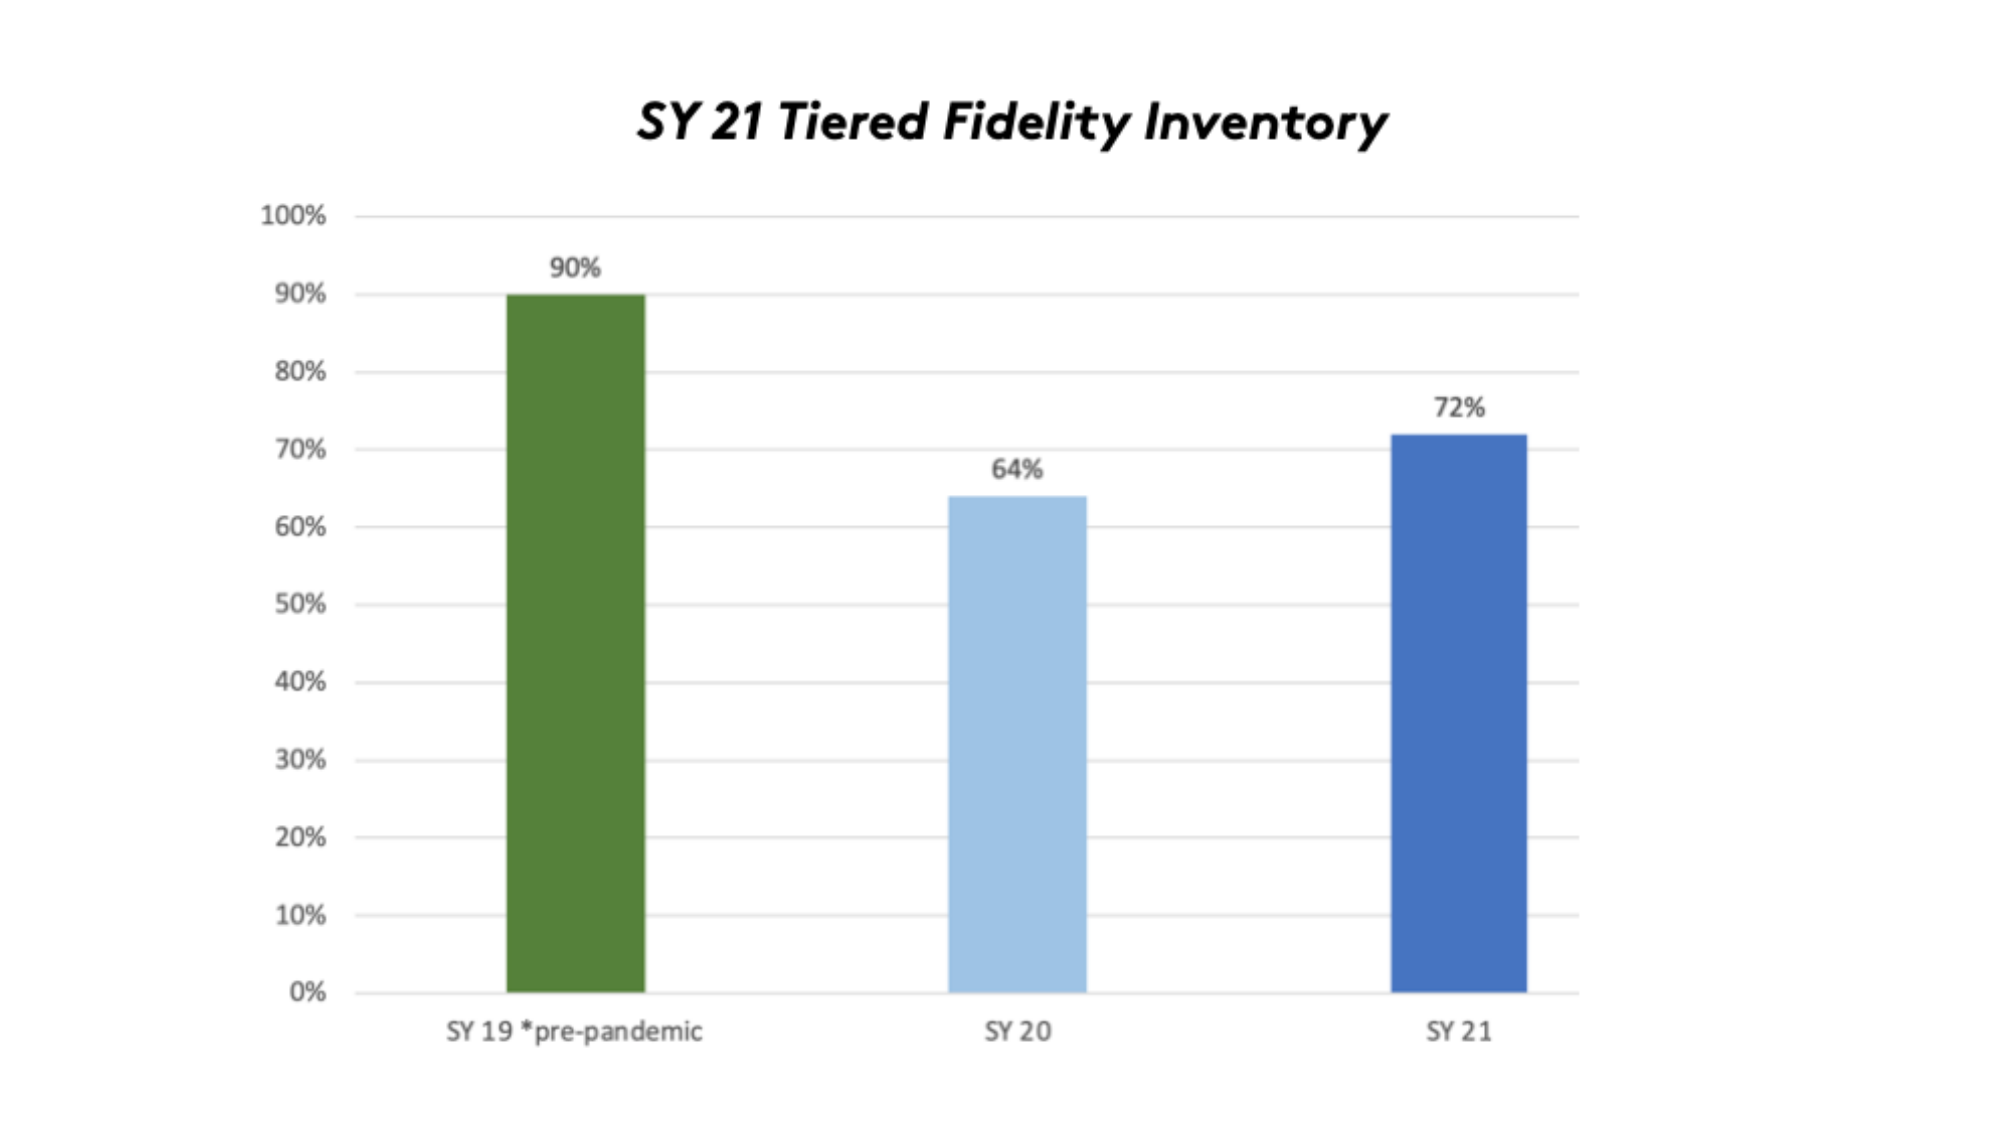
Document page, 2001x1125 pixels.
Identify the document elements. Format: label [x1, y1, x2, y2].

picture [228, 41, 1644, 1084]
